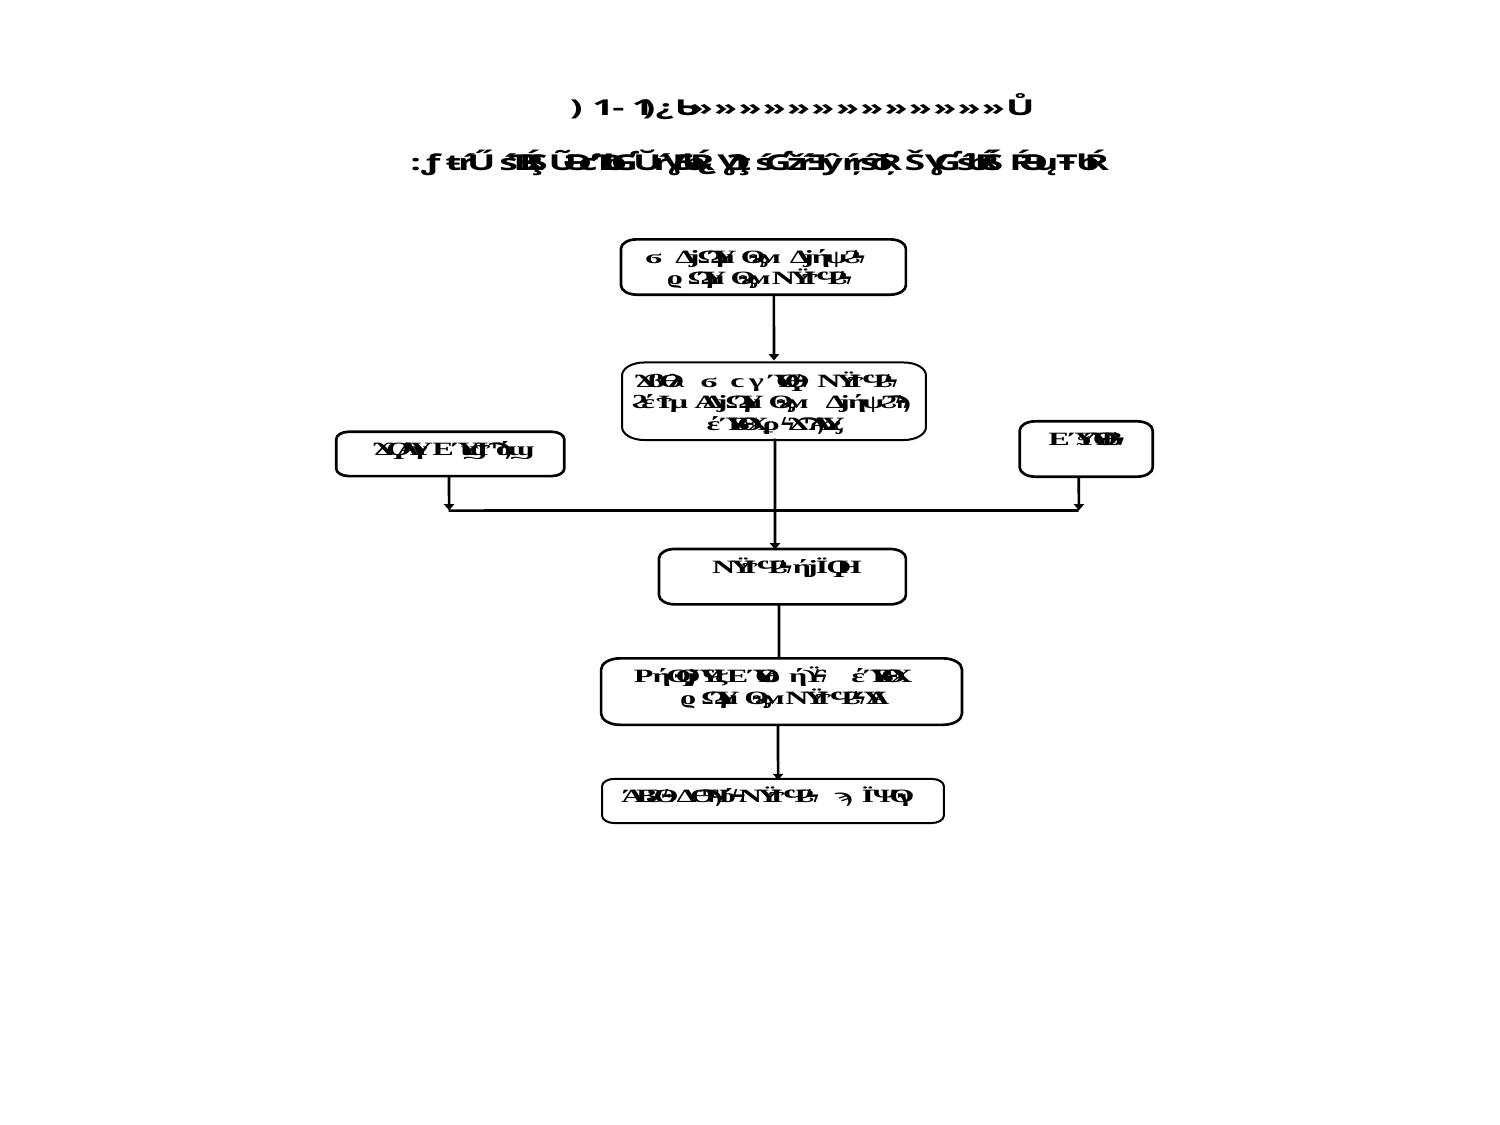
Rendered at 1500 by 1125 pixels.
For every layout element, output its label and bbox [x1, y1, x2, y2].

list [253, 89, 1365, 1006]
